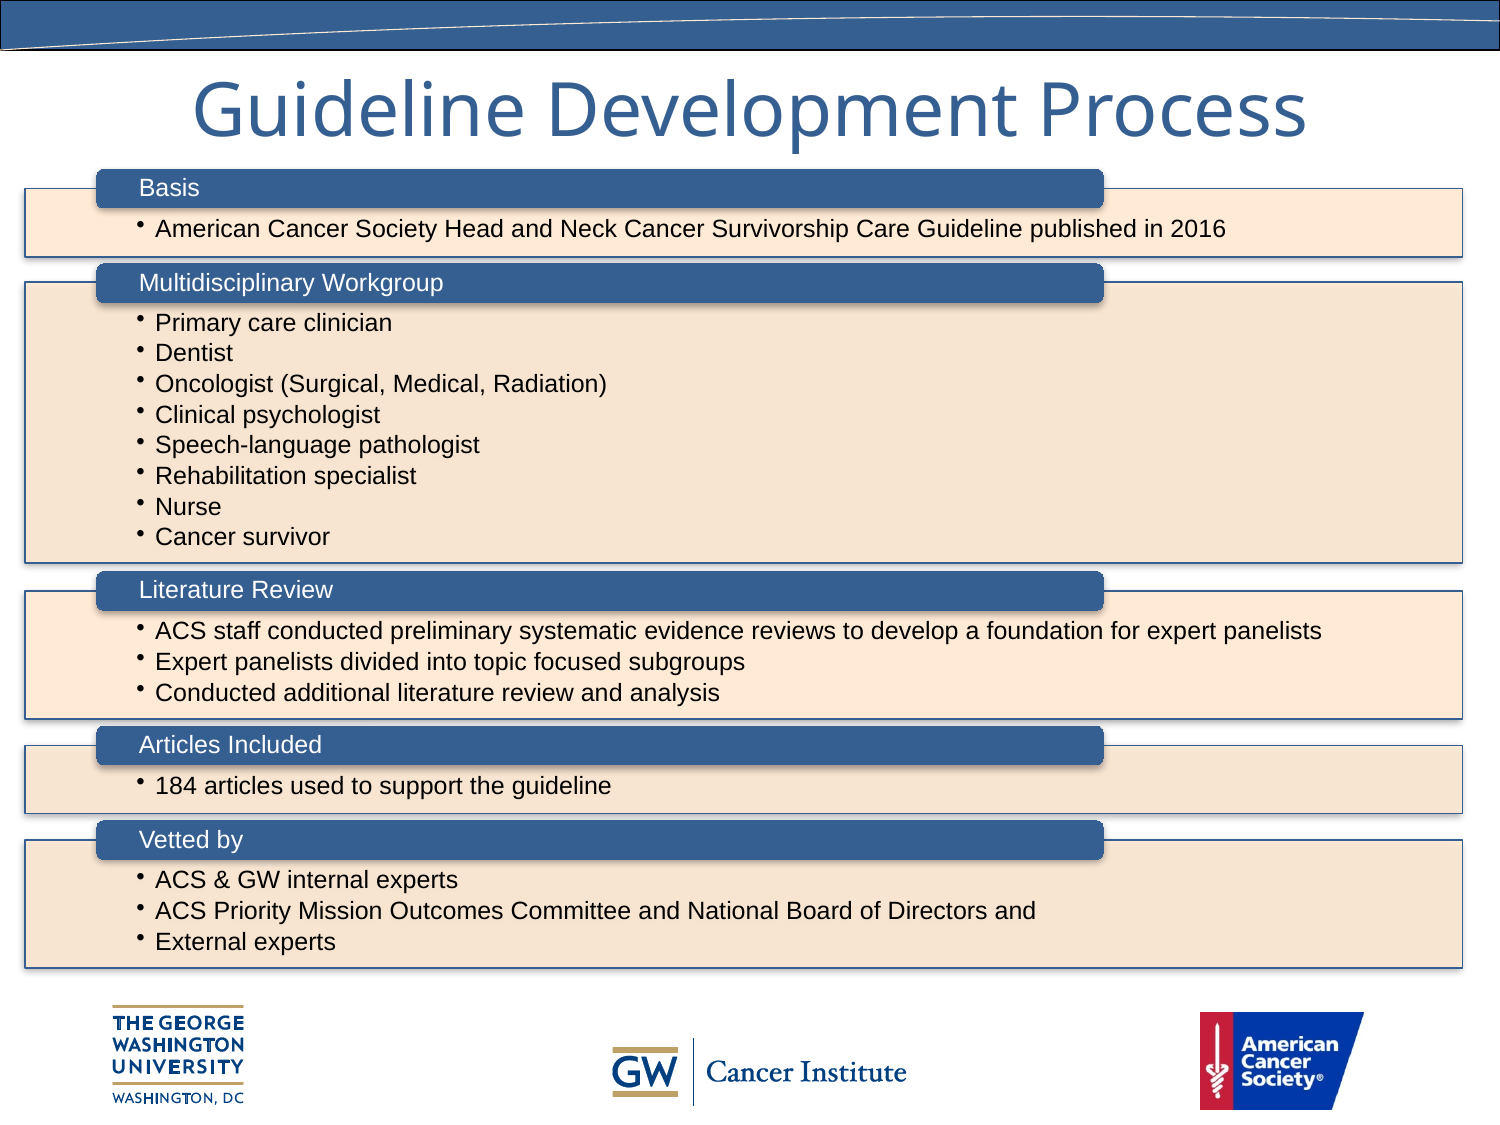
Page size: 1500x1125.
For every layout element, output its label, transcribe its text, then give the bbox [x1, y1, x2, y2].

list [24, 162, 1463, 976]
picture [1200, 1012, 1364, 1110]
title Guideline Development Process [75, 12, 1425, 160]
